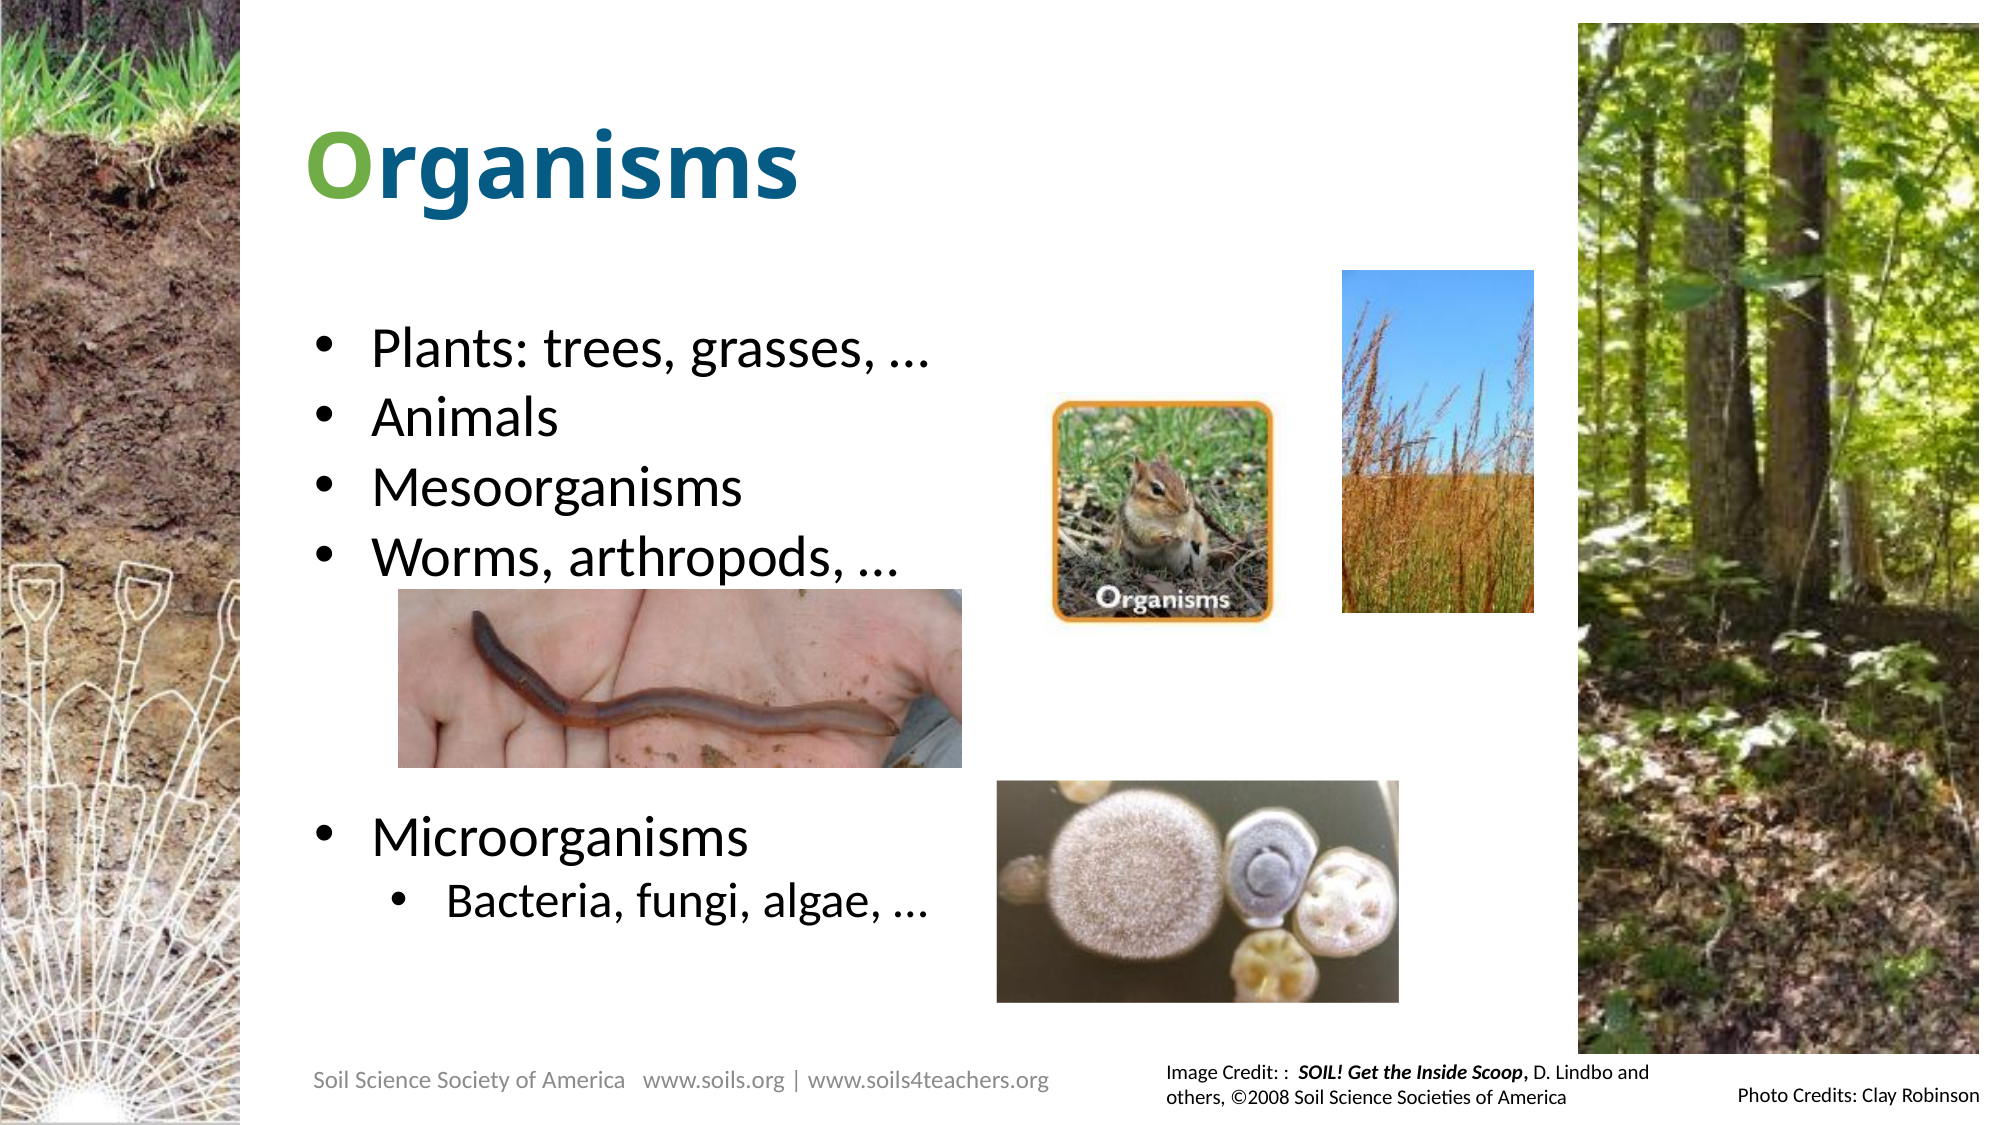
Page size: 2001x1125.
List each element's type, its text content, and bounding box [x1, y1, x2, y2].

text_box Photo Credits: Clay Robinson [1723, 1074, 1996, 1114]
picture [1086, 690, 1398, 1093]
picture [0, 0, 240, 1125]
title Organisms [288, 60, 1578, 279]
text_box Image Credit: : SOIL! Get the Inside Scoop, D. Lindbo and others, ©2008 Soil Science Societies of America [1151, 1043, 1725, 1124]
picture [1342, 270, 1534, 613]
picture [1578, 23, 1979, 1054]
text_box Plants: trees, grasses, … Animals Mesoorganisms Worms, arthropods, … Microorganisms Bacteria, fungi, algae, … [297, 301, 1176, 1054]
slide_number Soil Science Society of America www.soils.org | www.soils4teachers.org [298, 1054, 1151, 1104]
picture [1045, 392, 1288, 635]
picture [398, 589, 962, 768]
